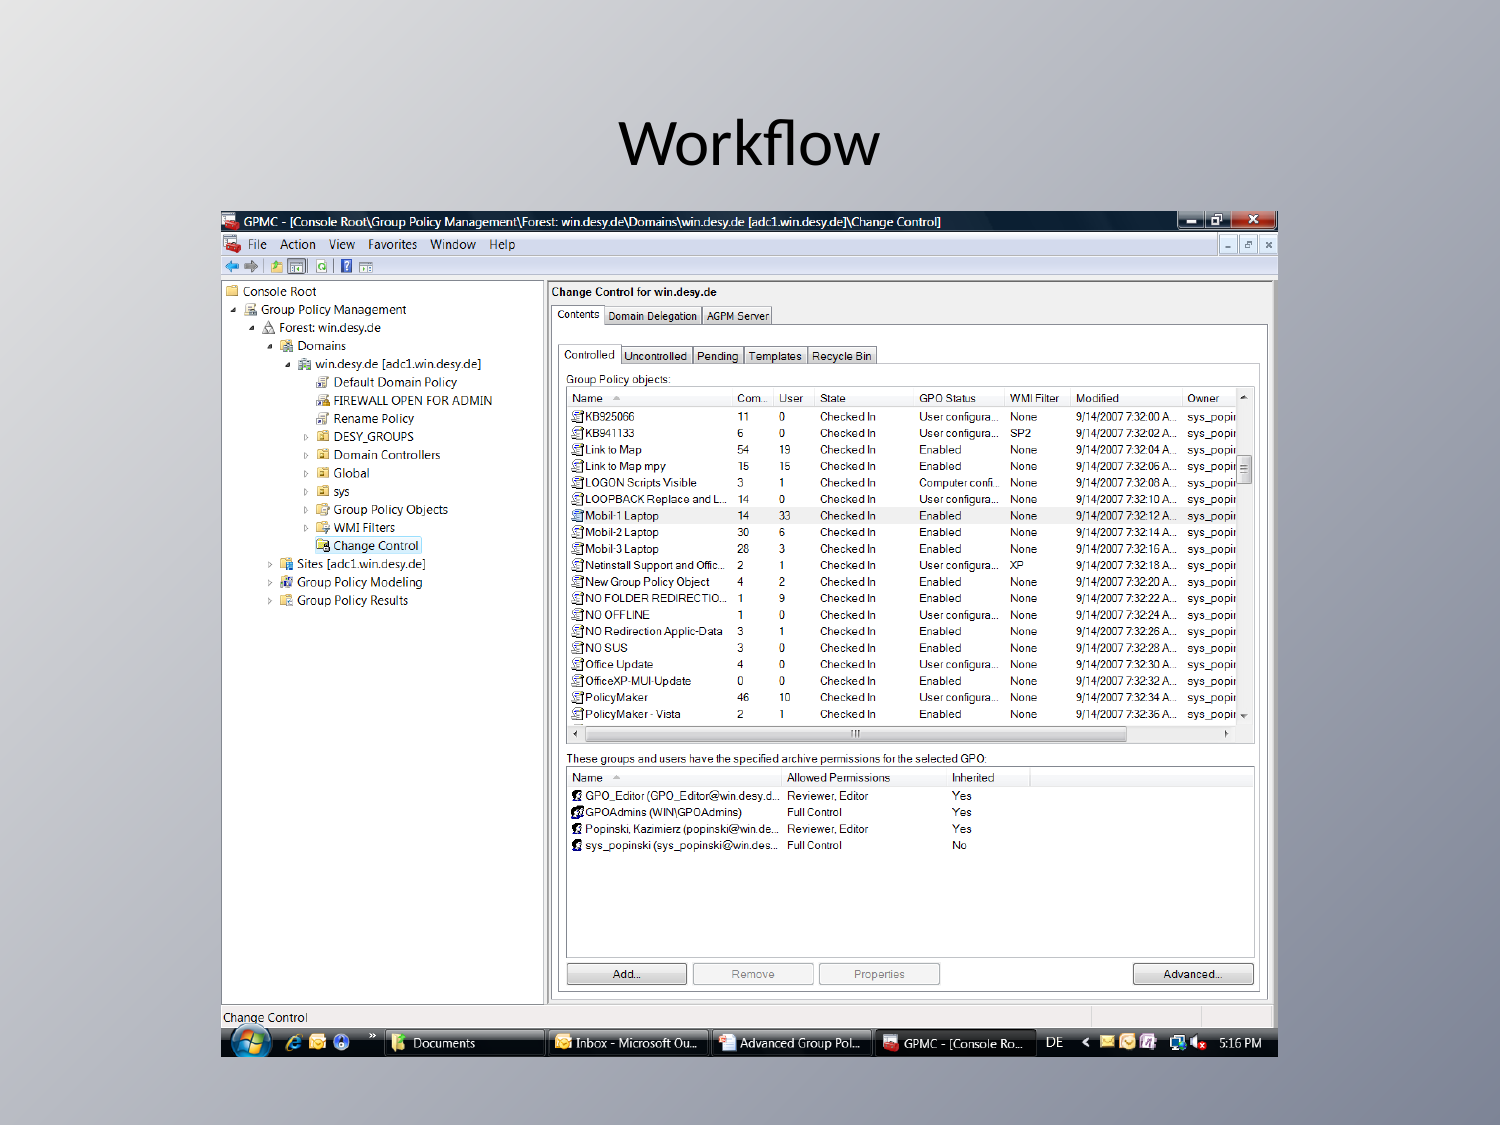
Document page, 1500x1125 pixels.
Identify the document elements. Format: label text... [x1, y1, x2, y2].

title Workflow [75, 45, 1425, 233]
picture [221, 210, 1279, 1057]
